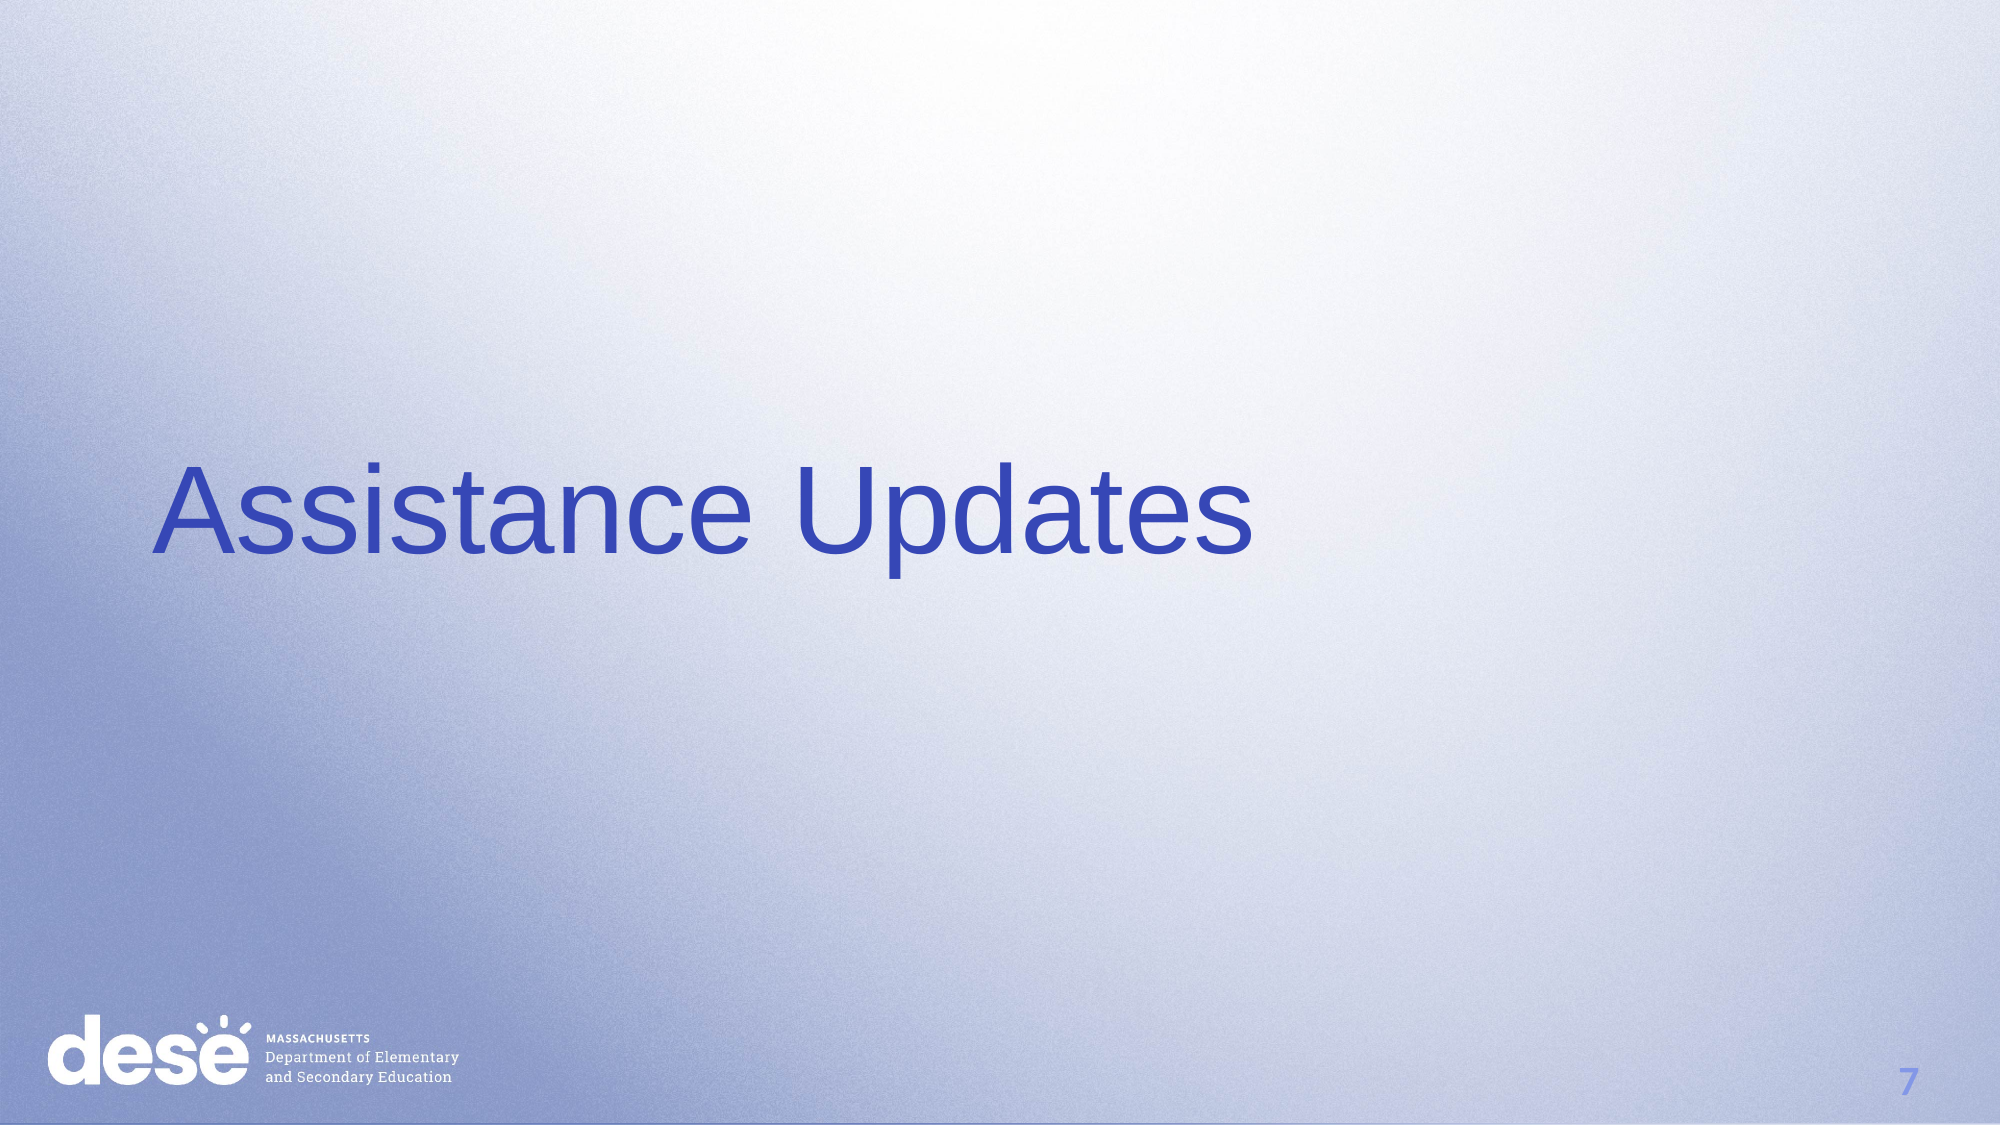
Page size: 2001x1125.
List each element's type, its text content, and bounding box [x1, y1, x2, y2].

picture [0, 0, 2000, 1125]
title Assistance Updates [137, 119, 1863, 588]
